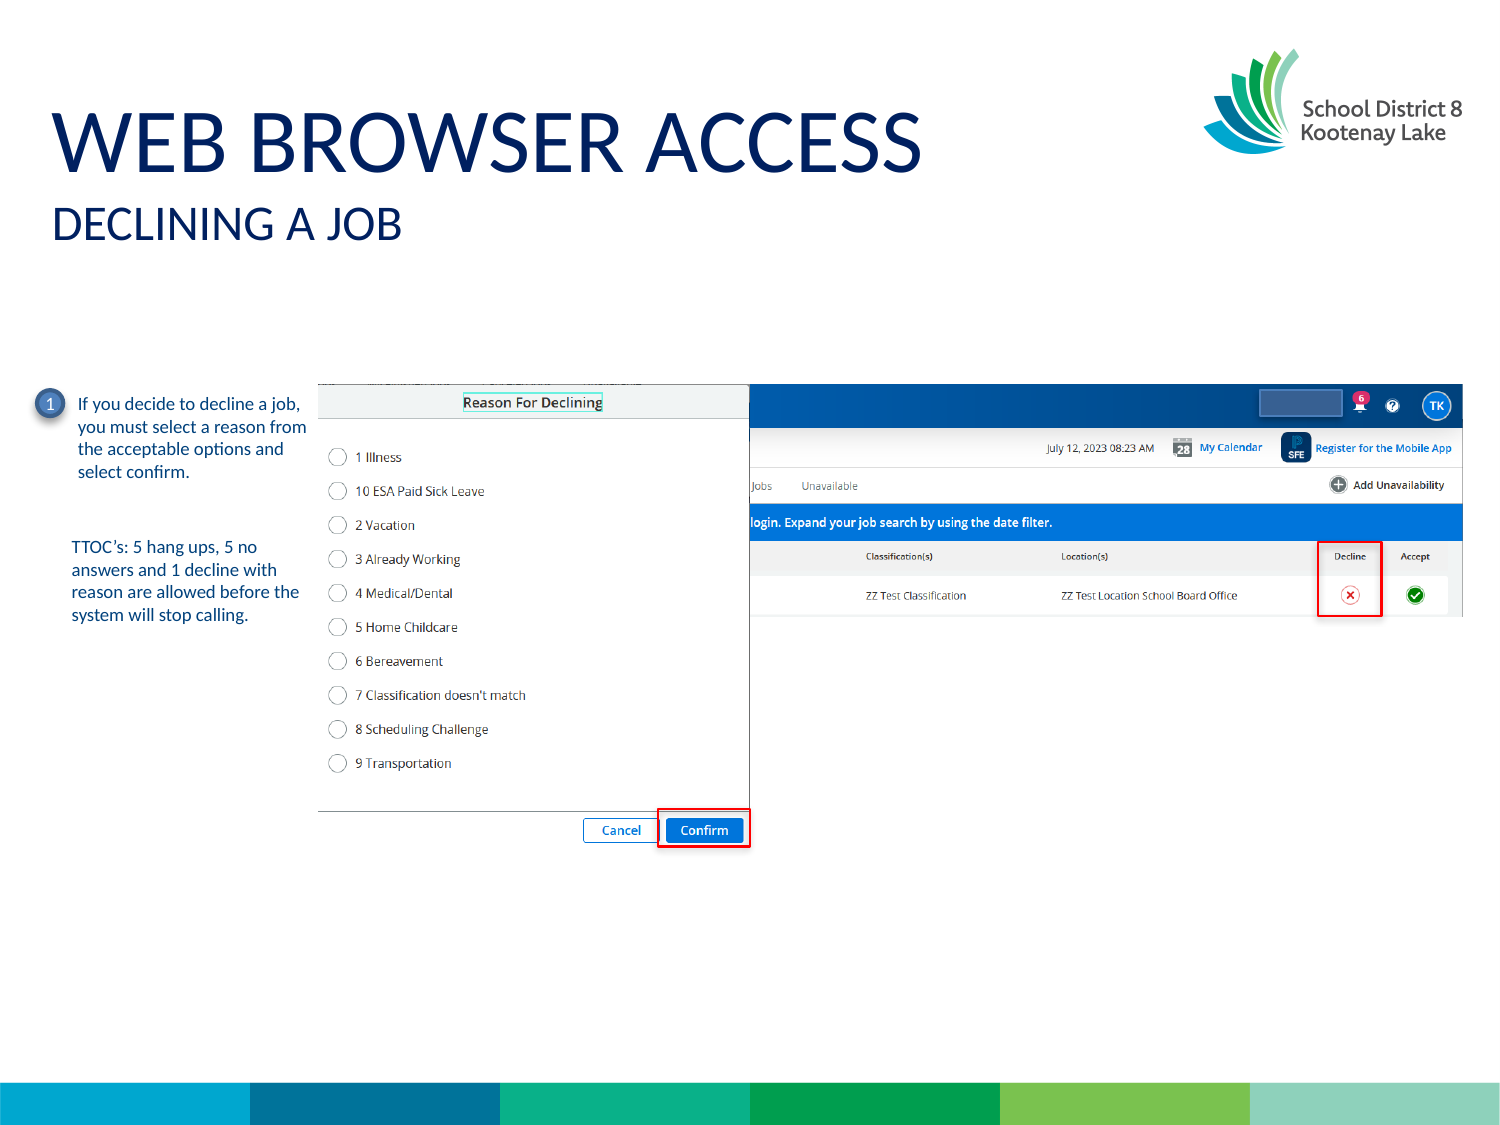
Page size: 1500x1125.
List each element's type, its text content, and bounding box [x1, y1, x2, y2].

text_box TTOC’s: 5 hang ups, 5 no answers and 1 decline with reason are allowed before the system will stop calling. [56, 527, 312, 633]
text_box 1 [34, 388, 66, 419]
picture [0, 0, 1500, 1125]
title WEB BROWSER ACCESS DECLINING A JOB [37, 73, 978, 237]
text_box If you decide to decline a job, you must select a reason from the acceptable options and select confirm. [63, 384, 316, 490]
